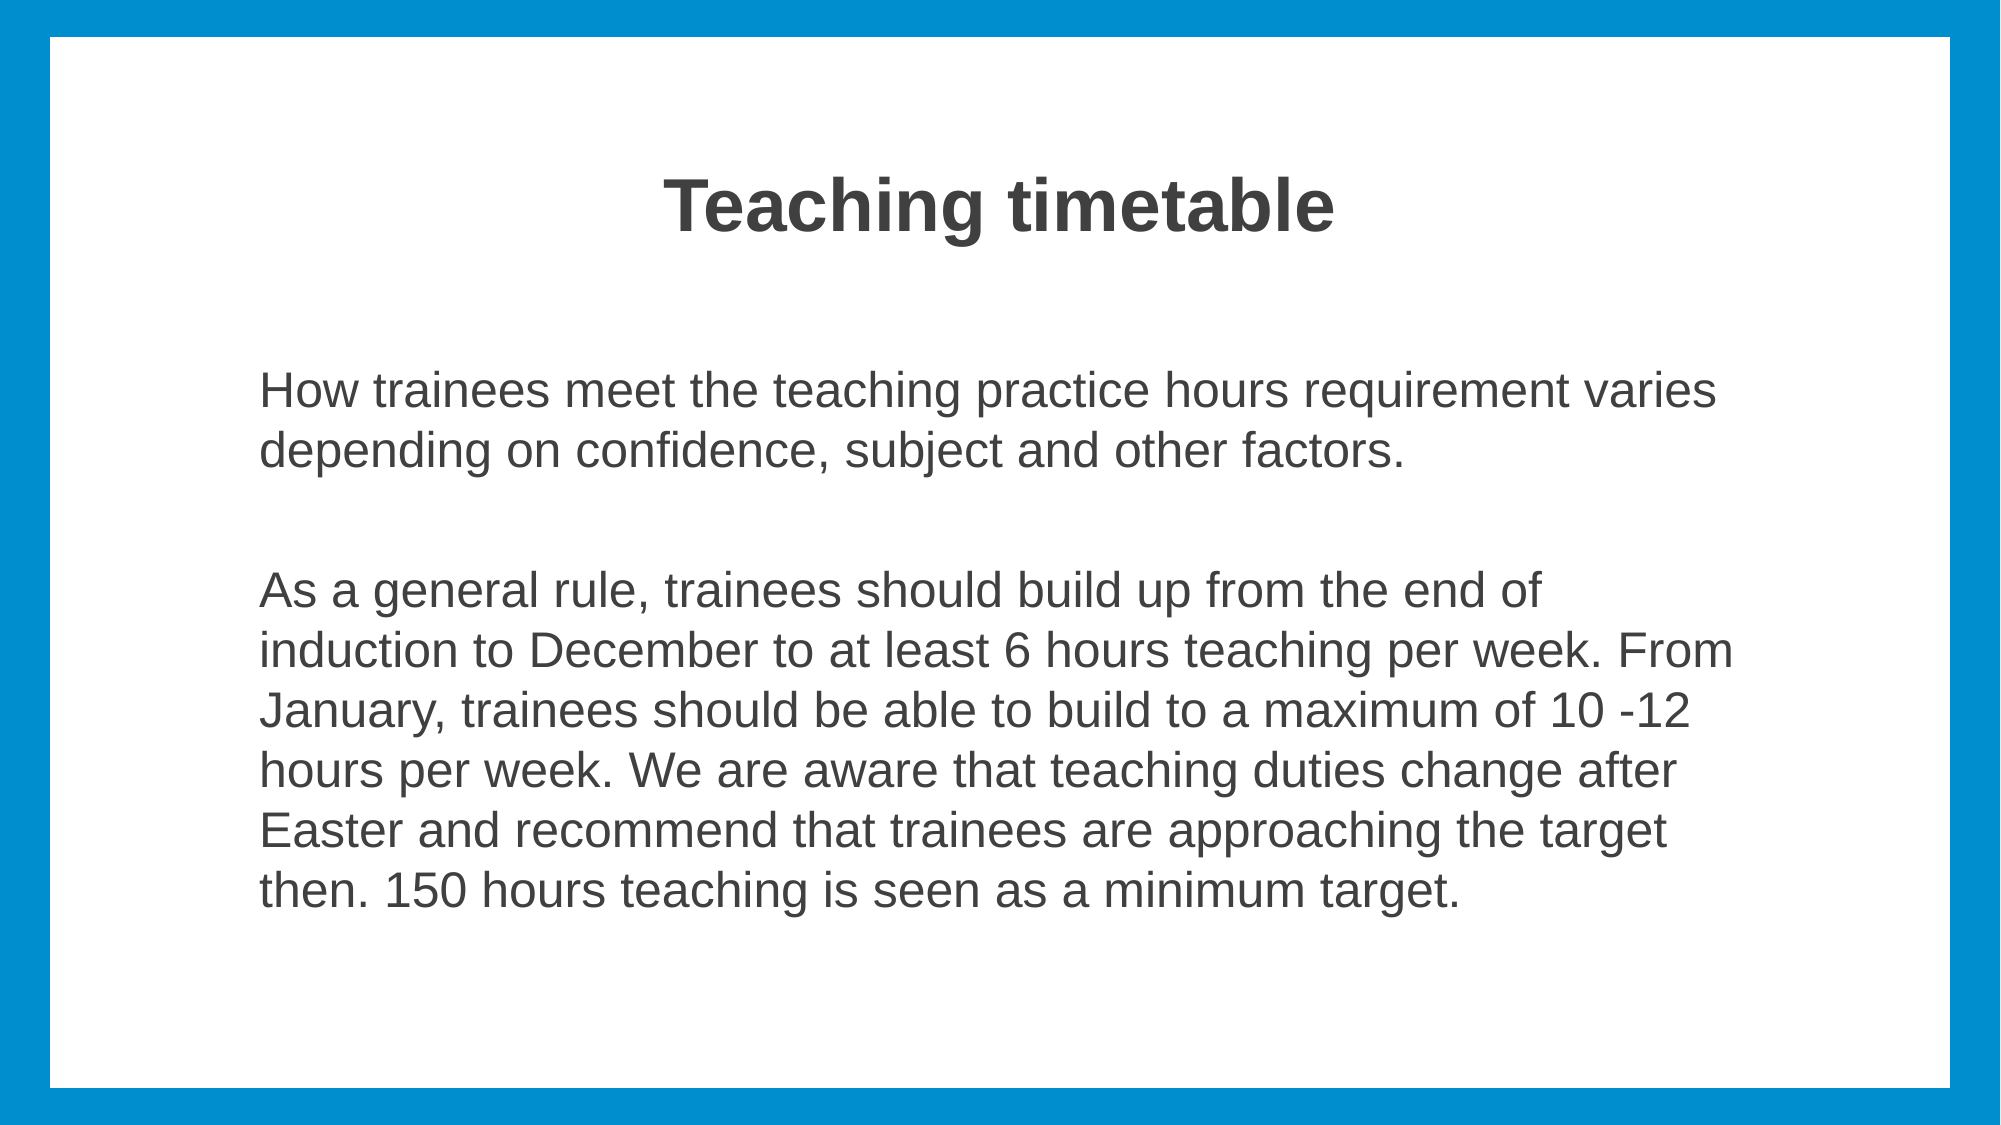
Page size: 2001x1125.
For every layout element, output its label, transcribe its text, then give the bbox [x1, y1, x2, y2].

title Teaching timetable [244, 90, 1756, 313]
list How trainees meet the teaching practice hours requirement varies depending on confidence, subject and other factors. As a general rule, trainees should build up from the end of induction to December to at least 6 hours teaching per week. From January, trainees should be able to build to a maximum of 10 -12 hours per week. We are aware that teaching duties change after Easter and recommend that trainees are approaching the target then. 150 hours teaching is seen as a minimum target. [244, 350, 1756, 811]
